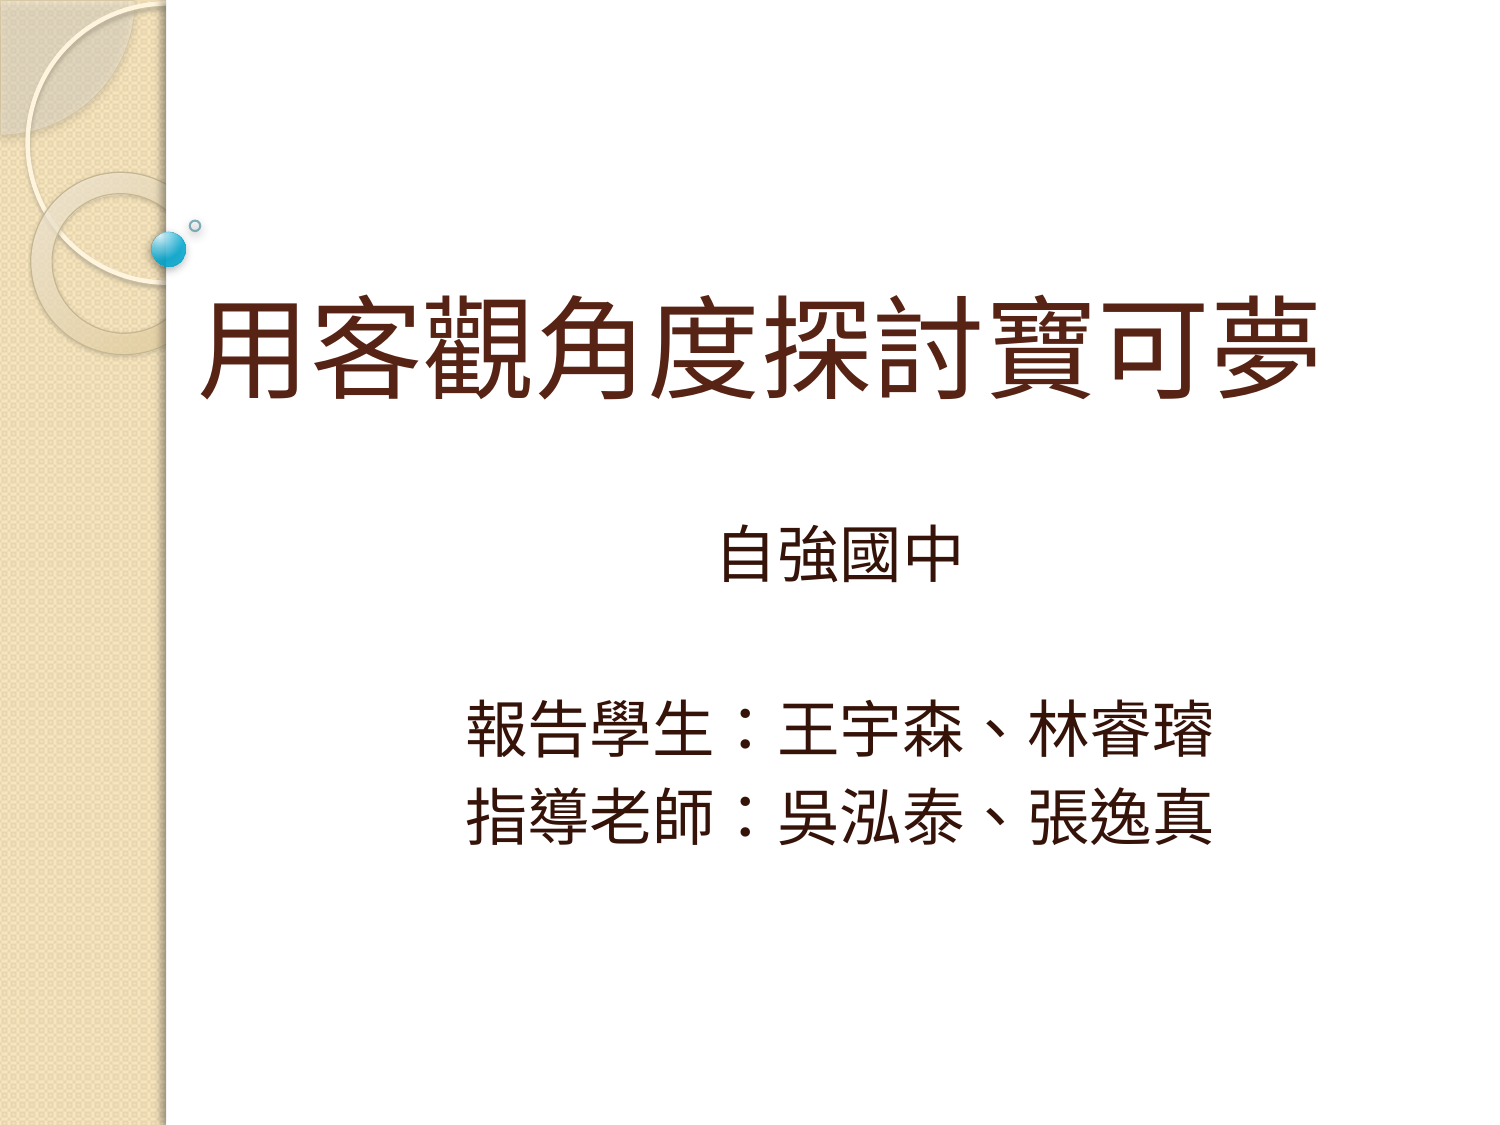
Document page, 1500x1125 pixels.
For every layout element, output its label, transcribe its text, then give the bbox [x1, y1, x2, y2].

title 用客觀角度探討寶可夢 [183, 137, 1459, 421]
subtitle 自強國中 報告學生：王宇森、林睿璿 指導老師：吳泓泰、張逸真 [230, 515, 1446, 894]
